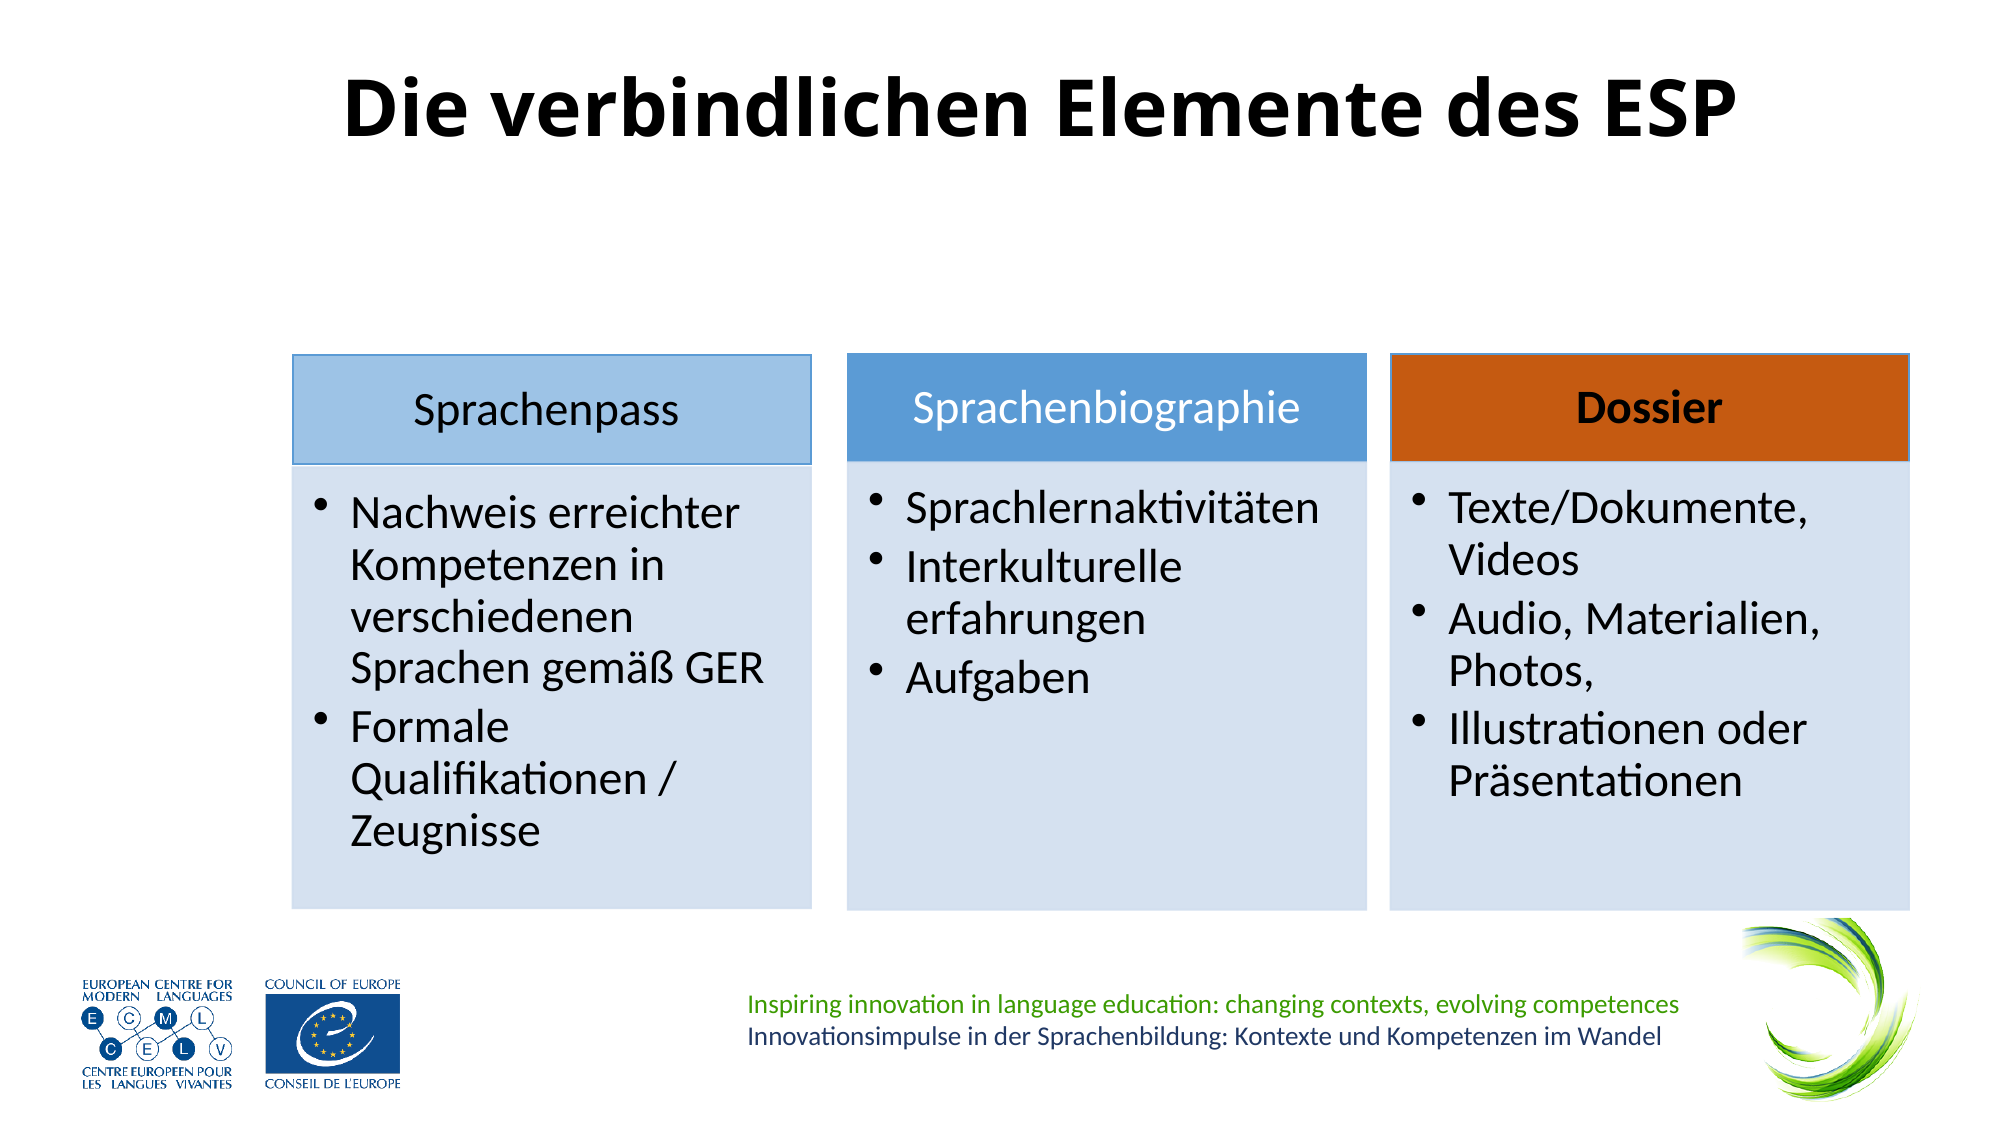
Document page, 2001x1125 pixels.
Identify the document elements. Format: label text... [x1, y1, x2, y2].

picture [1741, 917, 1921, 1102]
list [208, 219, 1910, 1044]
picture [80, 978, 402, 1089]
title Die verbindlichen Elemente des ESP [137, 59, 1863, 162]
text_box [1369, 172, 1972, 539]
